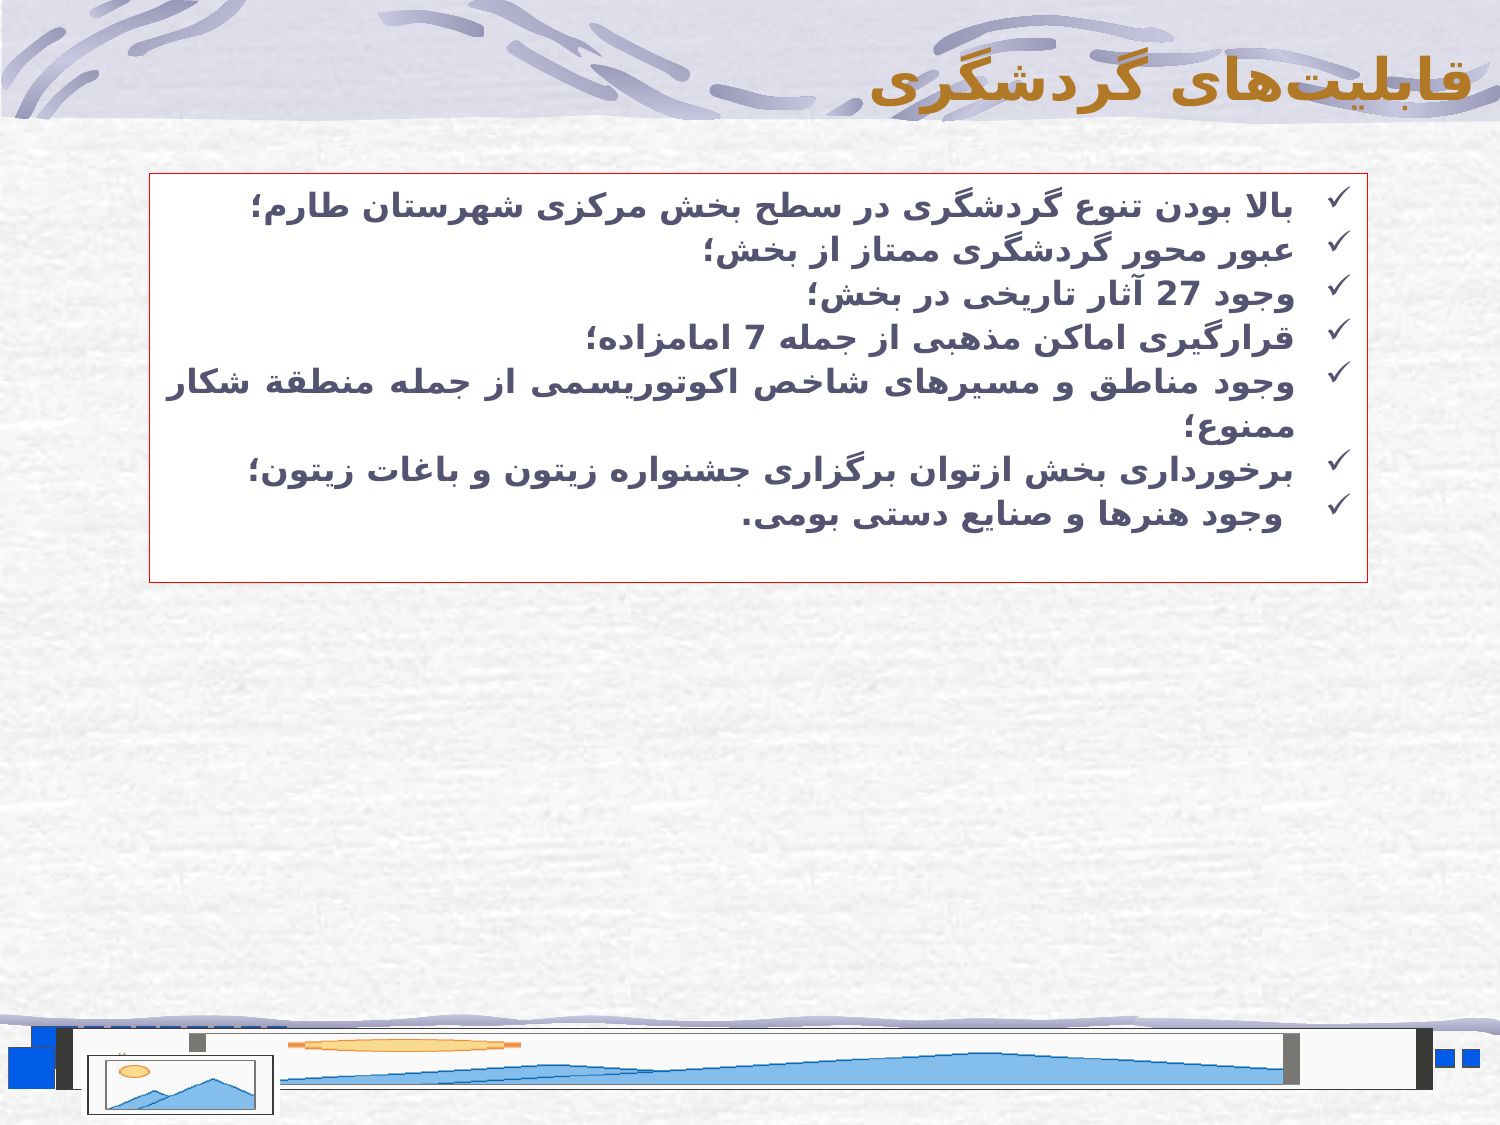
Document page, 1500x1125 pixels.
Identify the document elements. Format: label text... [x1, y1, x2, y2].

text_box بالا بودن تنوع گردشگری در سطح بخش مرکزی شهرستان طارم؛ عبور محور گردشگری ممتاز از بخش؛ وجود 27 آثار تاریخی در بخش؛ قرارگیری اماکن مذهبی از جمله 7 امامزاده؛ وجود مناطق و مسیرهای شاخص اکوتوریسمی از جمله منطقة شکار ممنوع؛ برخورداری بخش ازتوان برگزاری جشنواره زیتون و باغات زیتون؛ وجود هنرها و صنایع دستی بومی. [149, 173, 1368, 583]
text_box قابلیت‌های گردشگری [853, 35, 1491, 120]
picture [0, 0, 1500, 1024]
picture [0, 1023, 1500, 1125]
